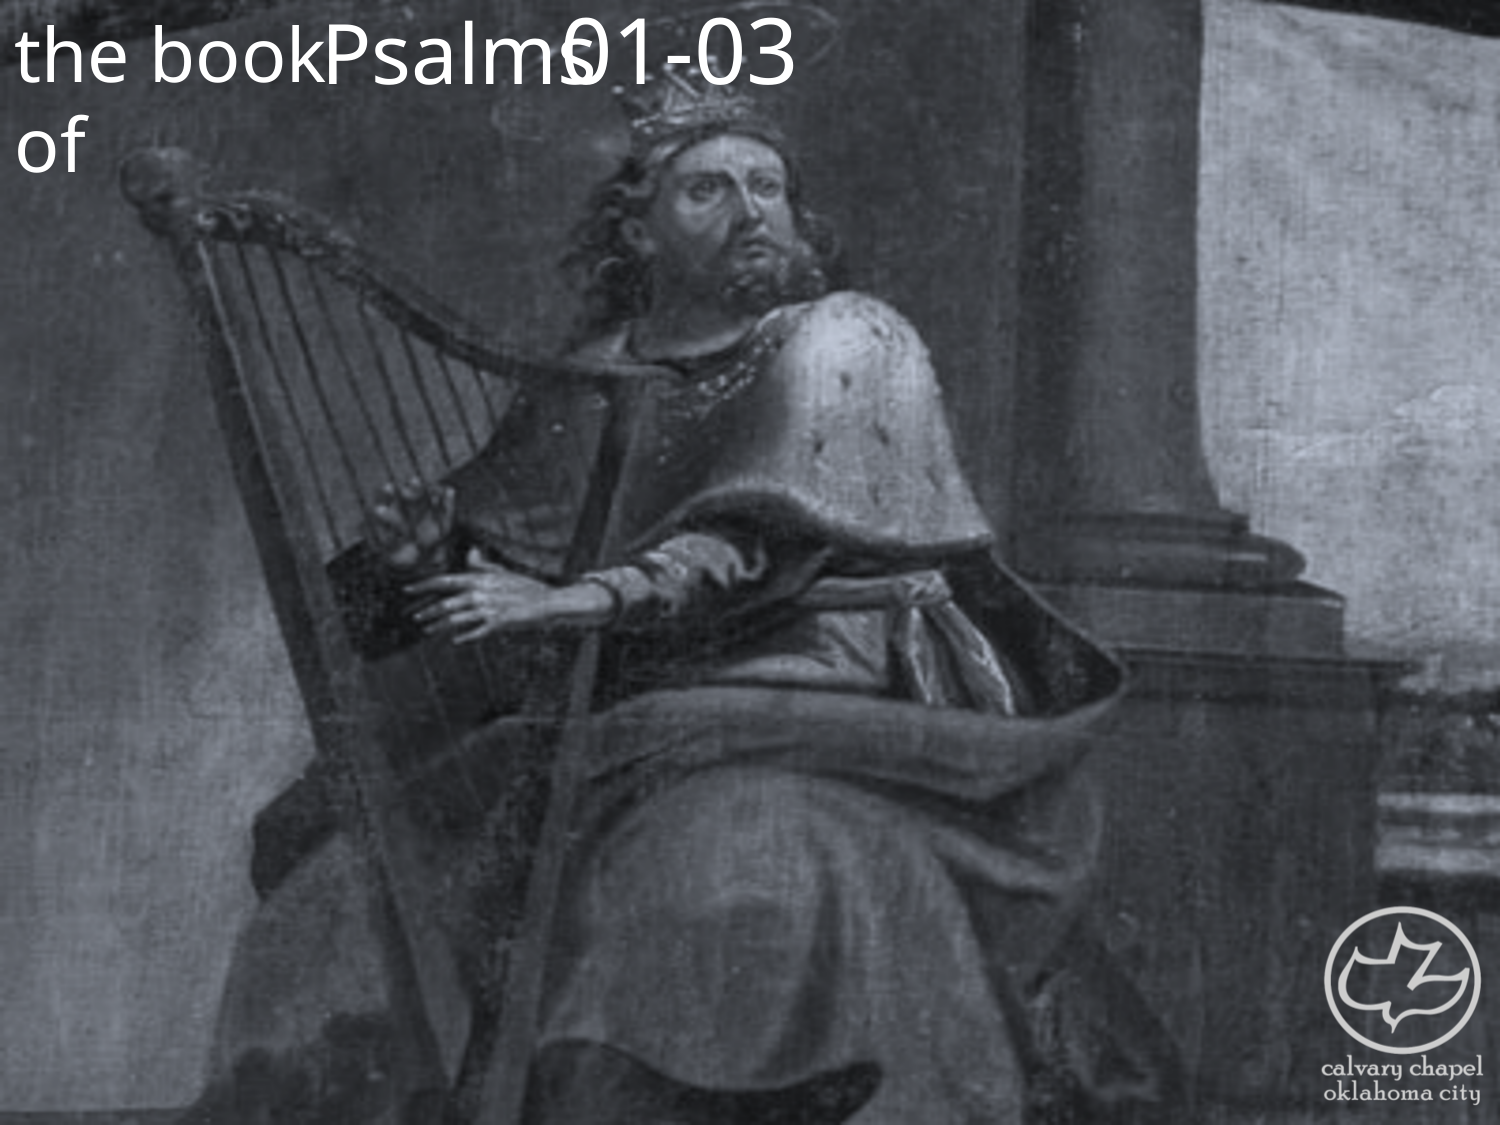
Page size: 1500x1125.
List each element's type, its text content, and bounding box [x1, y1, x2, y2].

text_box the book of [0, 0, 419, 195]
text_box Psalms [419, 0, 545, 109]
text_box 01-03 [545, 0, 964, 111]
picture [0, 0, 1500, 1125]
